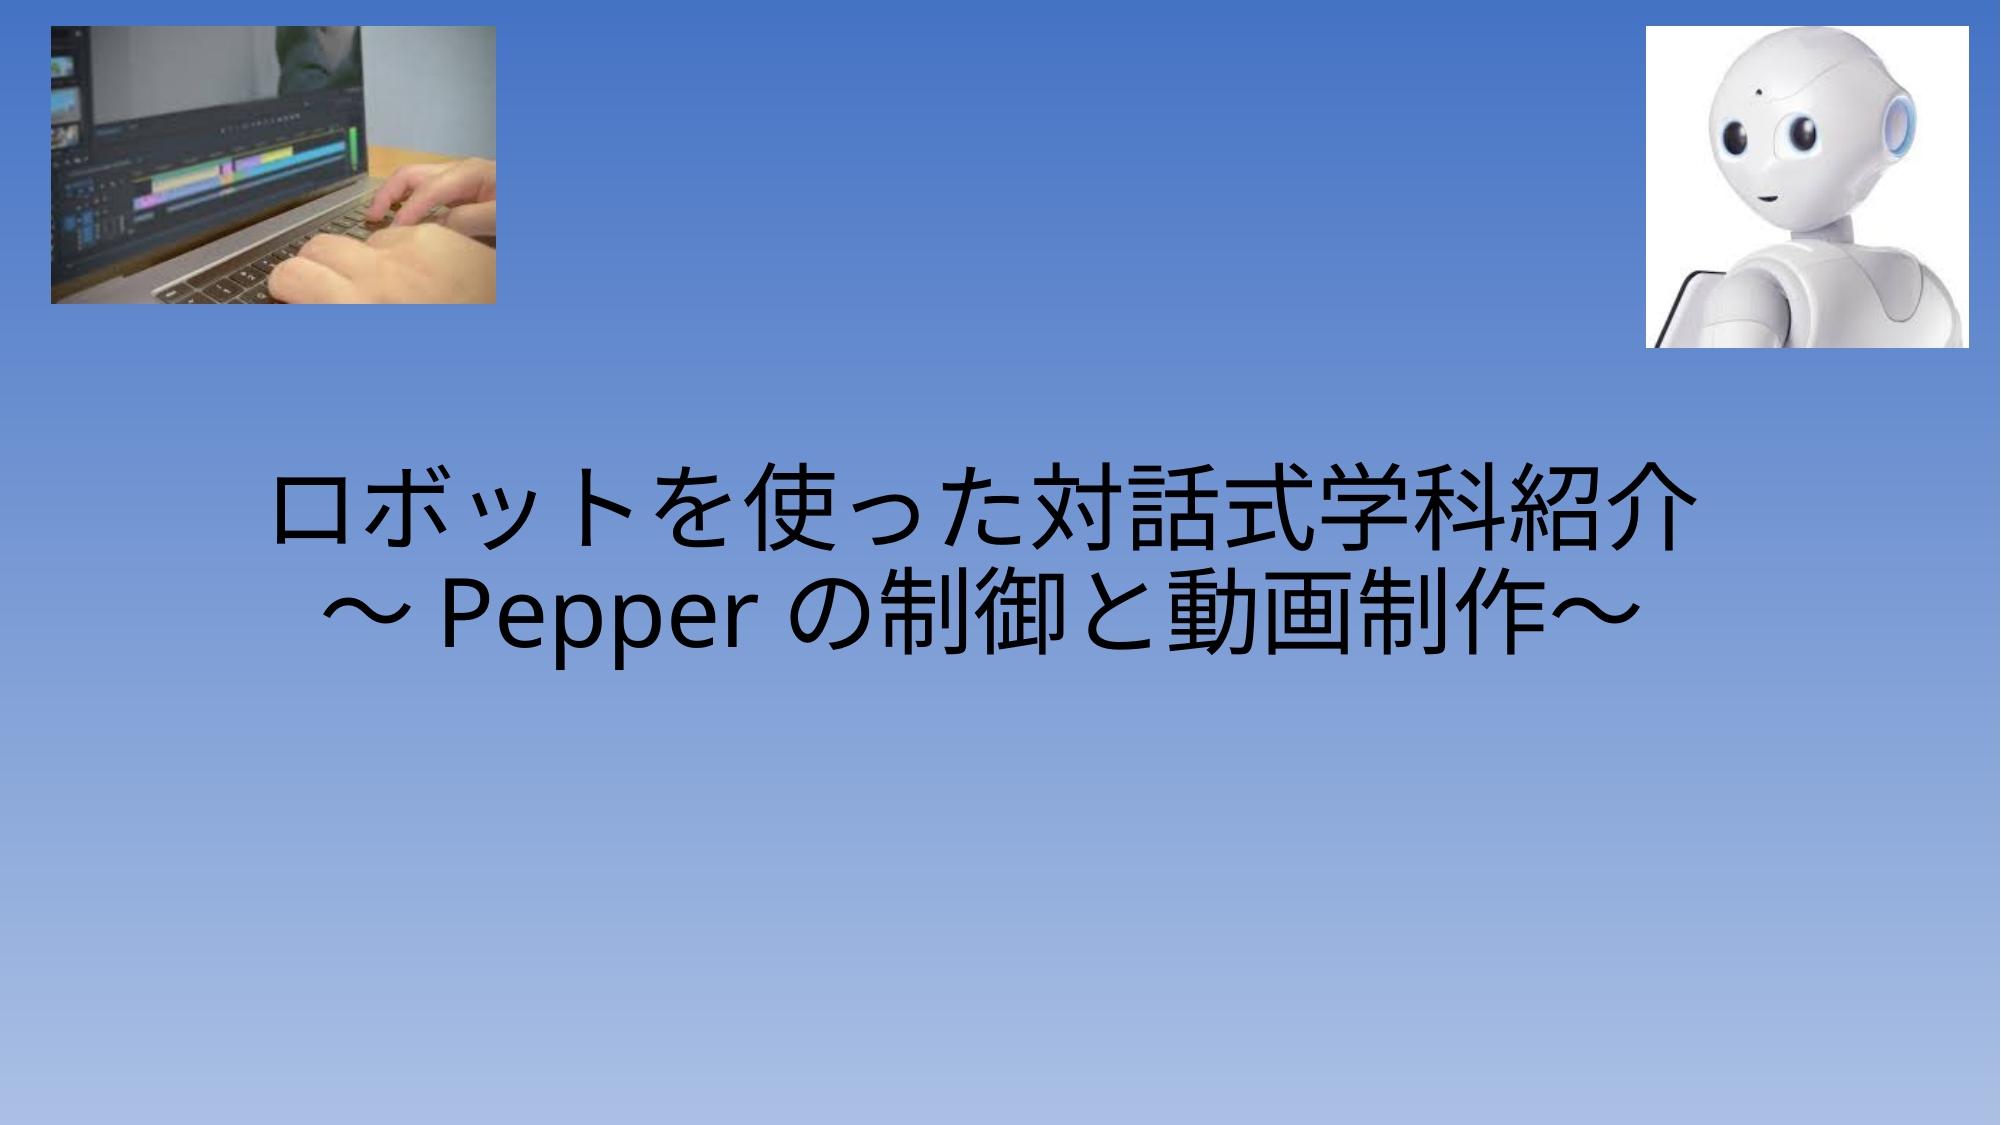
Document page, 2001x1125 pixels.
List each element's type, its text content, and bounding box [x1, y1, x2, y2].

title ロボットを使った対話式学科紹介 ～Pepperの制御と動画制作～ [231, 424, 1732, 817]
picture [1646, 26, 1969, 348]
picture [51, 26, 496, 304]
